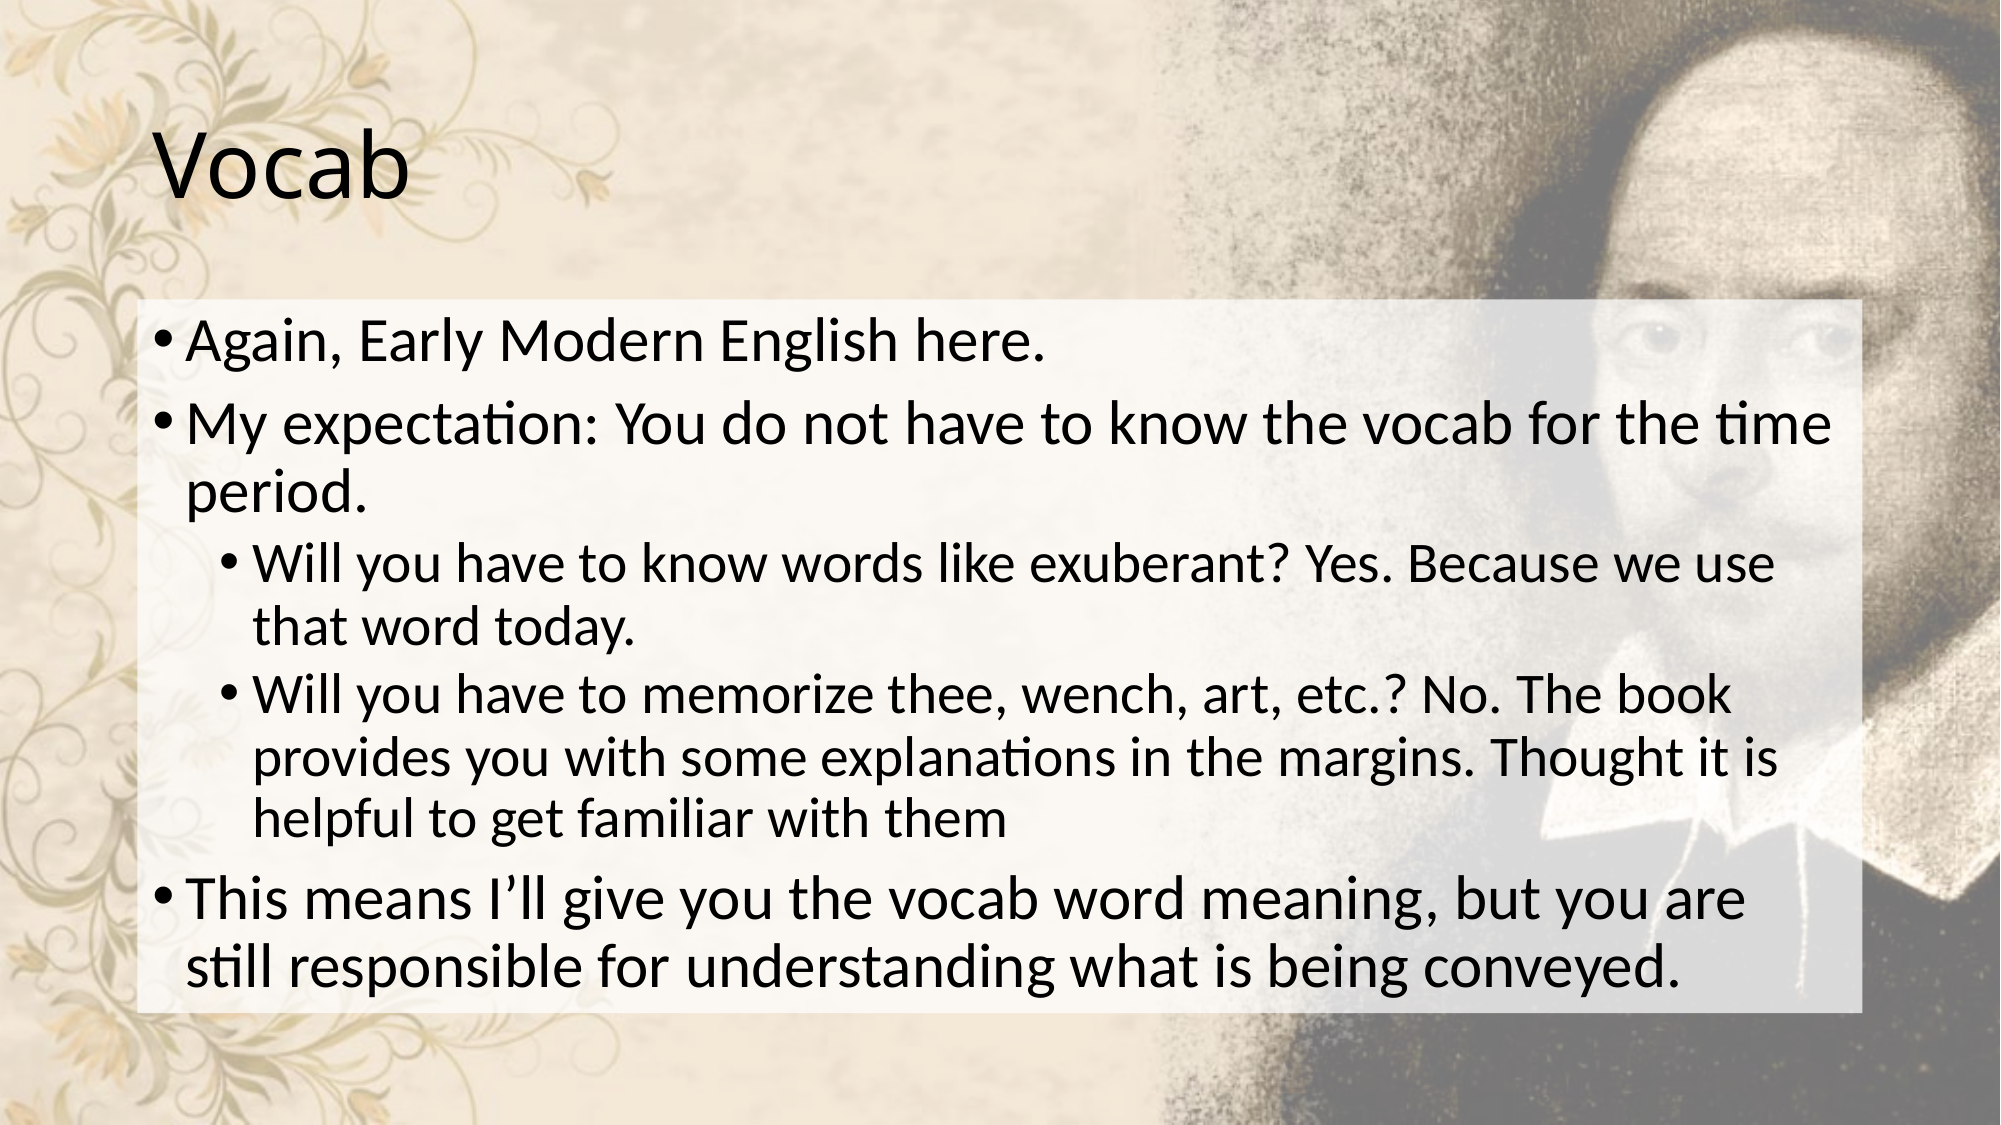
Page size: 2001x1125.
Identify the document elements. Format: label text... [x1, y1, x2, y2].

list Again, Early Modern English here. My expectation: You do not have to know the vocab for the time period. Will you have to know words like exuberant? Yes. Because we use that word today. Will you have to memorize thee, wench, art, etc.? No. The book provides you with some explanations in the margins. Thought it is helpful to get familiar with them This means I’ll give you the vocab word meaning, but you are still responsible for understanding what is being conveyed. [137, 299, 1863, 1014]
title Vocab [137, 59, 1863, 278]
